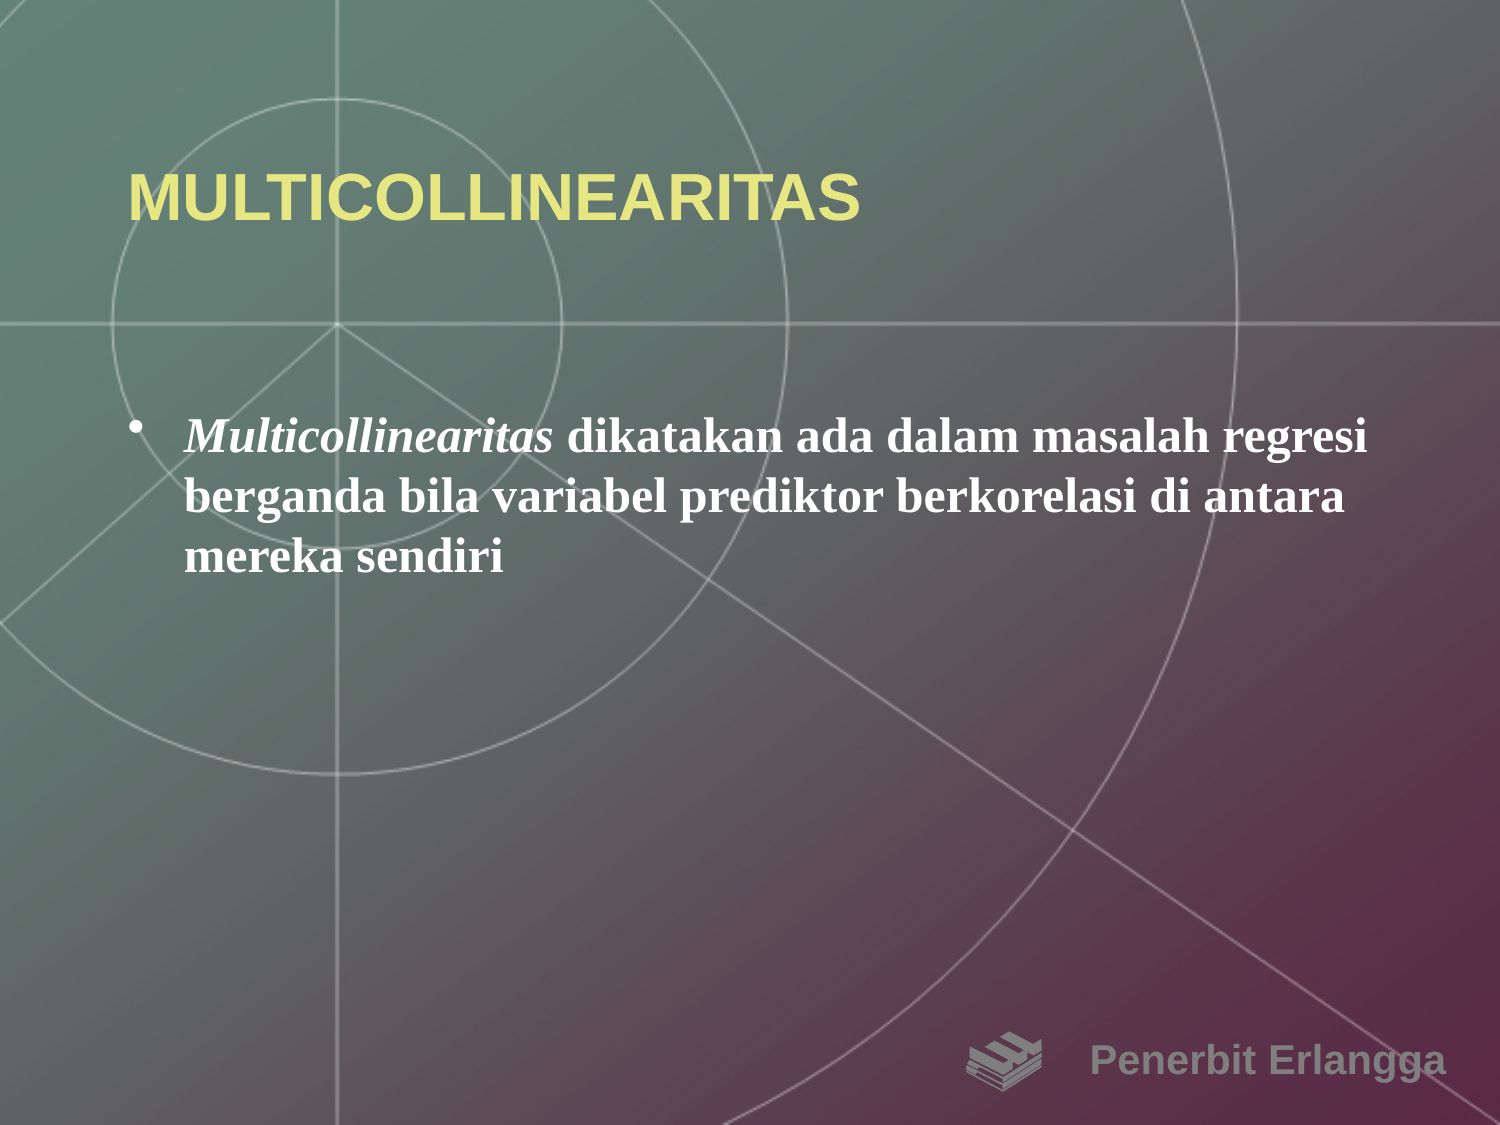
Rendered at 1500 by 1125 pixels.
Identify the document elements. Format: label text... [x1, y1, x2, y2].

text_box Penerbit Erlangga [1074, 1025, 1462, 1090]
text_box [966, 1031, 1042, 1092]
picture [0, 0, 1500, 1125]
list Multicollinearitas dikatakan ada dalam masalah regresi berganda bila variabel prediktor berkorelasi di antara mereka sendiri [112, 324, 1388, 1000]
title MULTICOLLINEARITAS [112, 99, 1388, 288]
